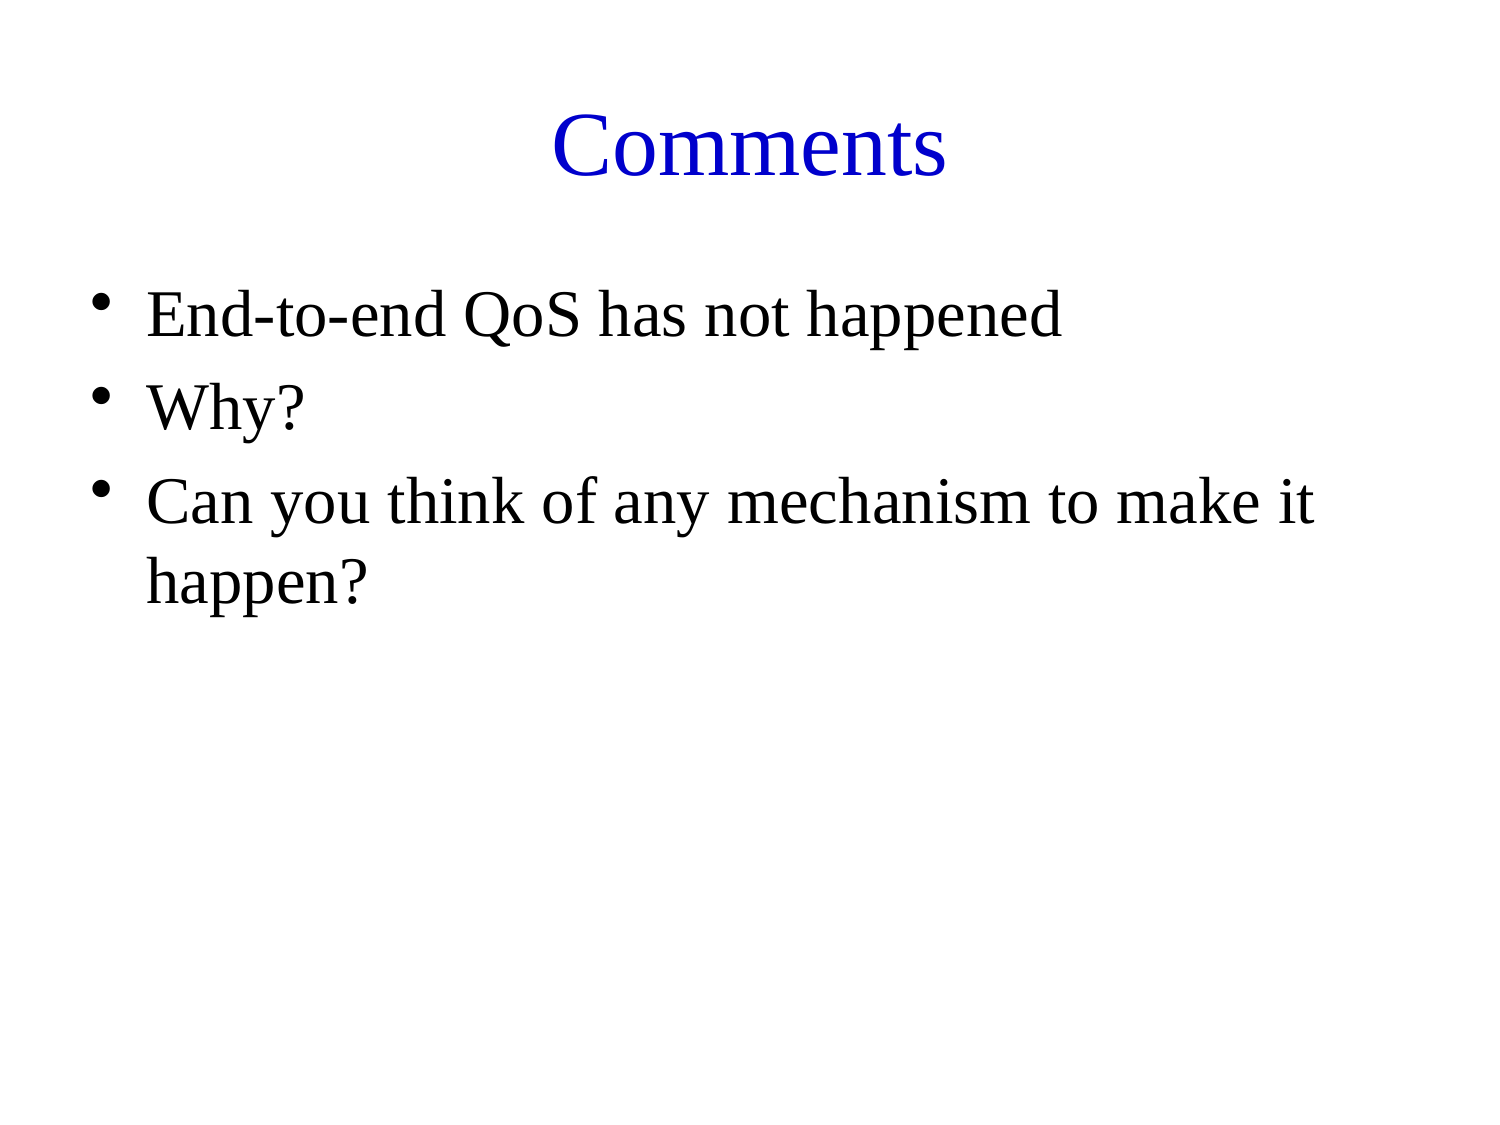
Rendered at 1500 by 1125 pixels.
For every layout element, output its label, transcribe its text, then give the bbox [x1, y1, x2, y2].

title Comments [74, 44, 1426, 233]
list End-to-end QoS has not happened Why? Can you think of any mechanism to make it happen? [74, 262, 1426, 1006]
